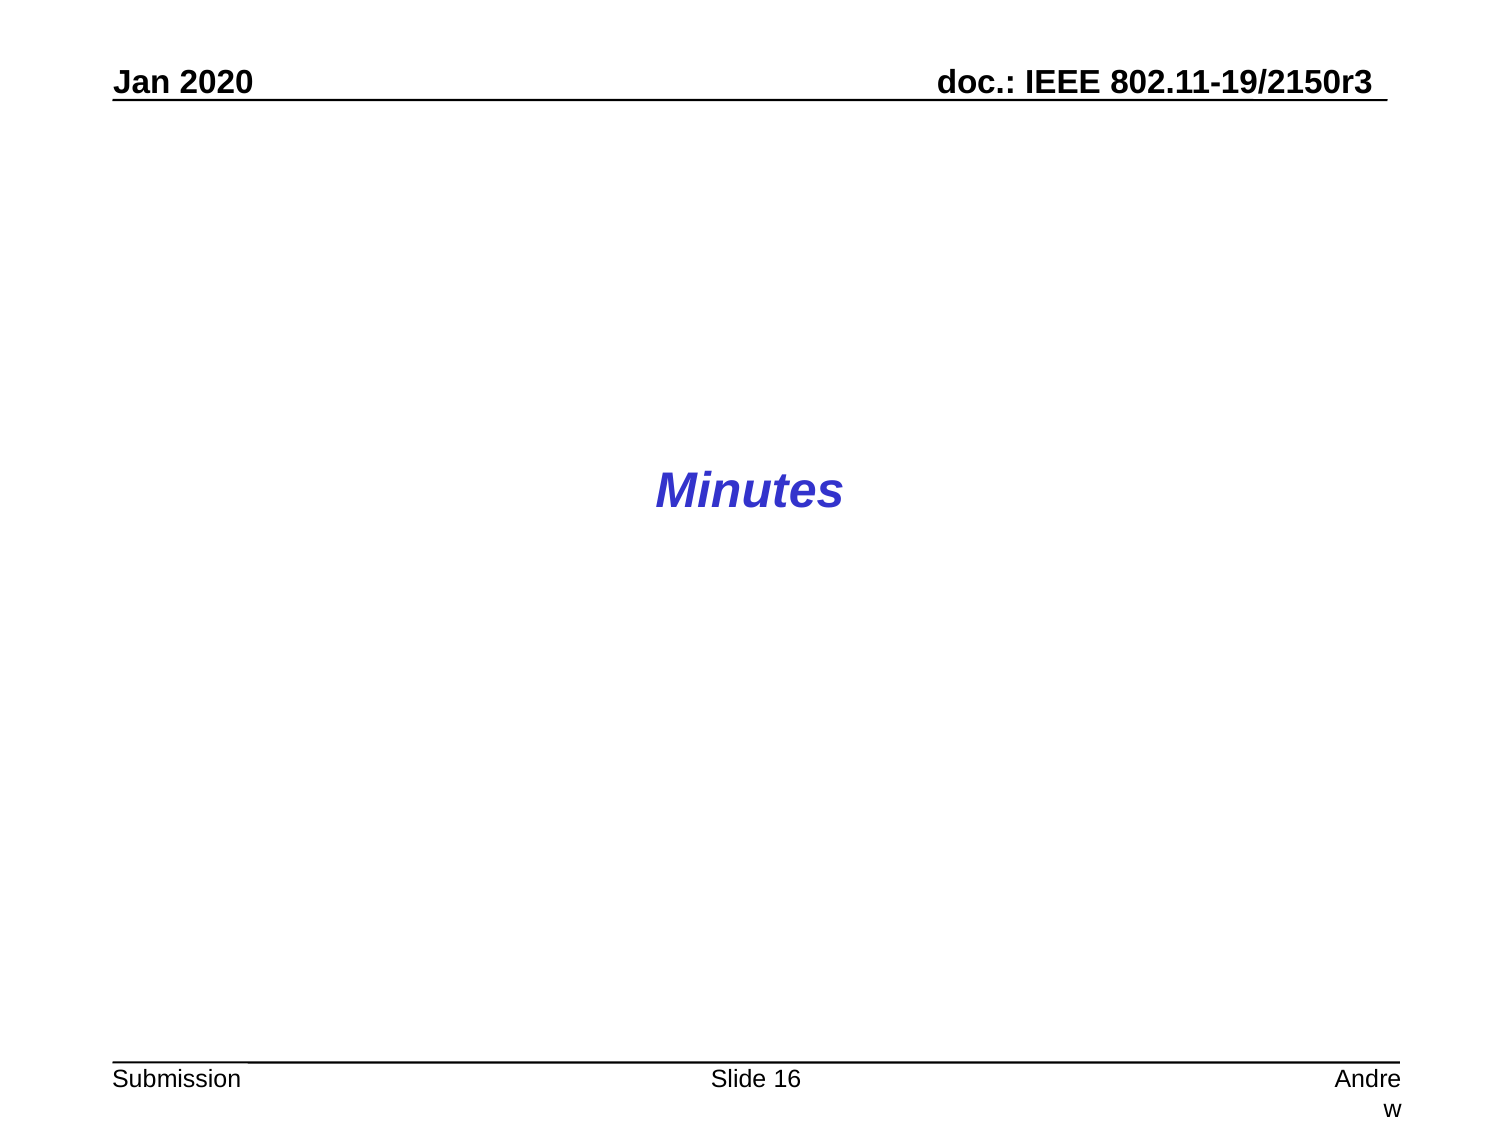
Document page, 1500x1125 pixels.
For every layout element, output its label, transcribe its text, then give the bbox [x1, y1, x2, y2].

list Minutes [112, 324, 1388, 650]
slide_number Slide 16 [709, 1061, 803, 1093]
footer Andrew Myles, Cisco [1320, 1061, 1402, 1093]
